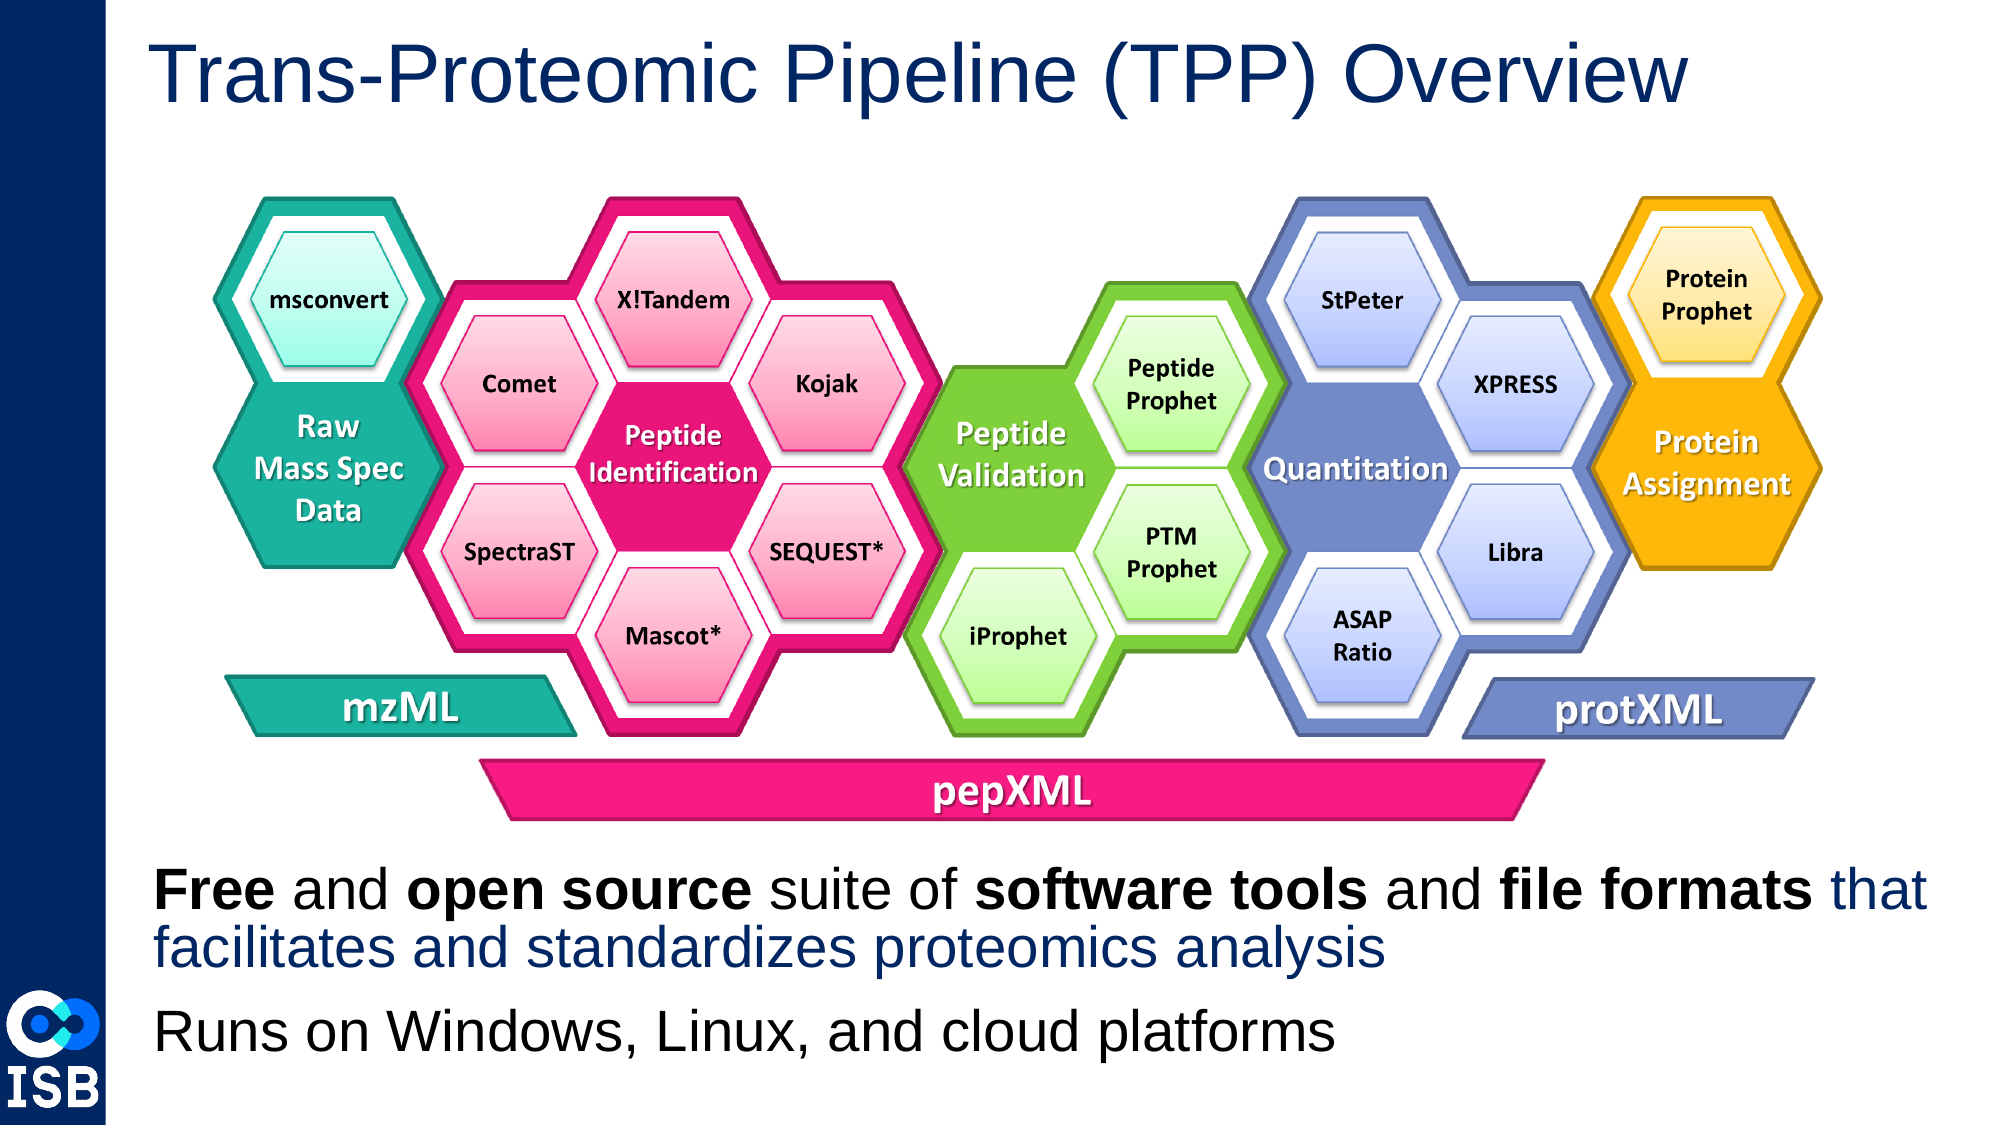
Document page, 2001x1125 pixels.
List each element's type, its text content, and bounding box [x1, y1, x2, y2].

picture [203, 187, 1831, 830]
title Trans-Proteomic Pipeline (TPP) Overview [132, 22, 1967, 129]
picture [0, 990, 100, 1115]
list Free and open source suite of software tools and file formats that facilitates and standardizes proteomics analysis Runs on Windows, Linux, and cloud platforms [138, 855, 1959, 1125]
